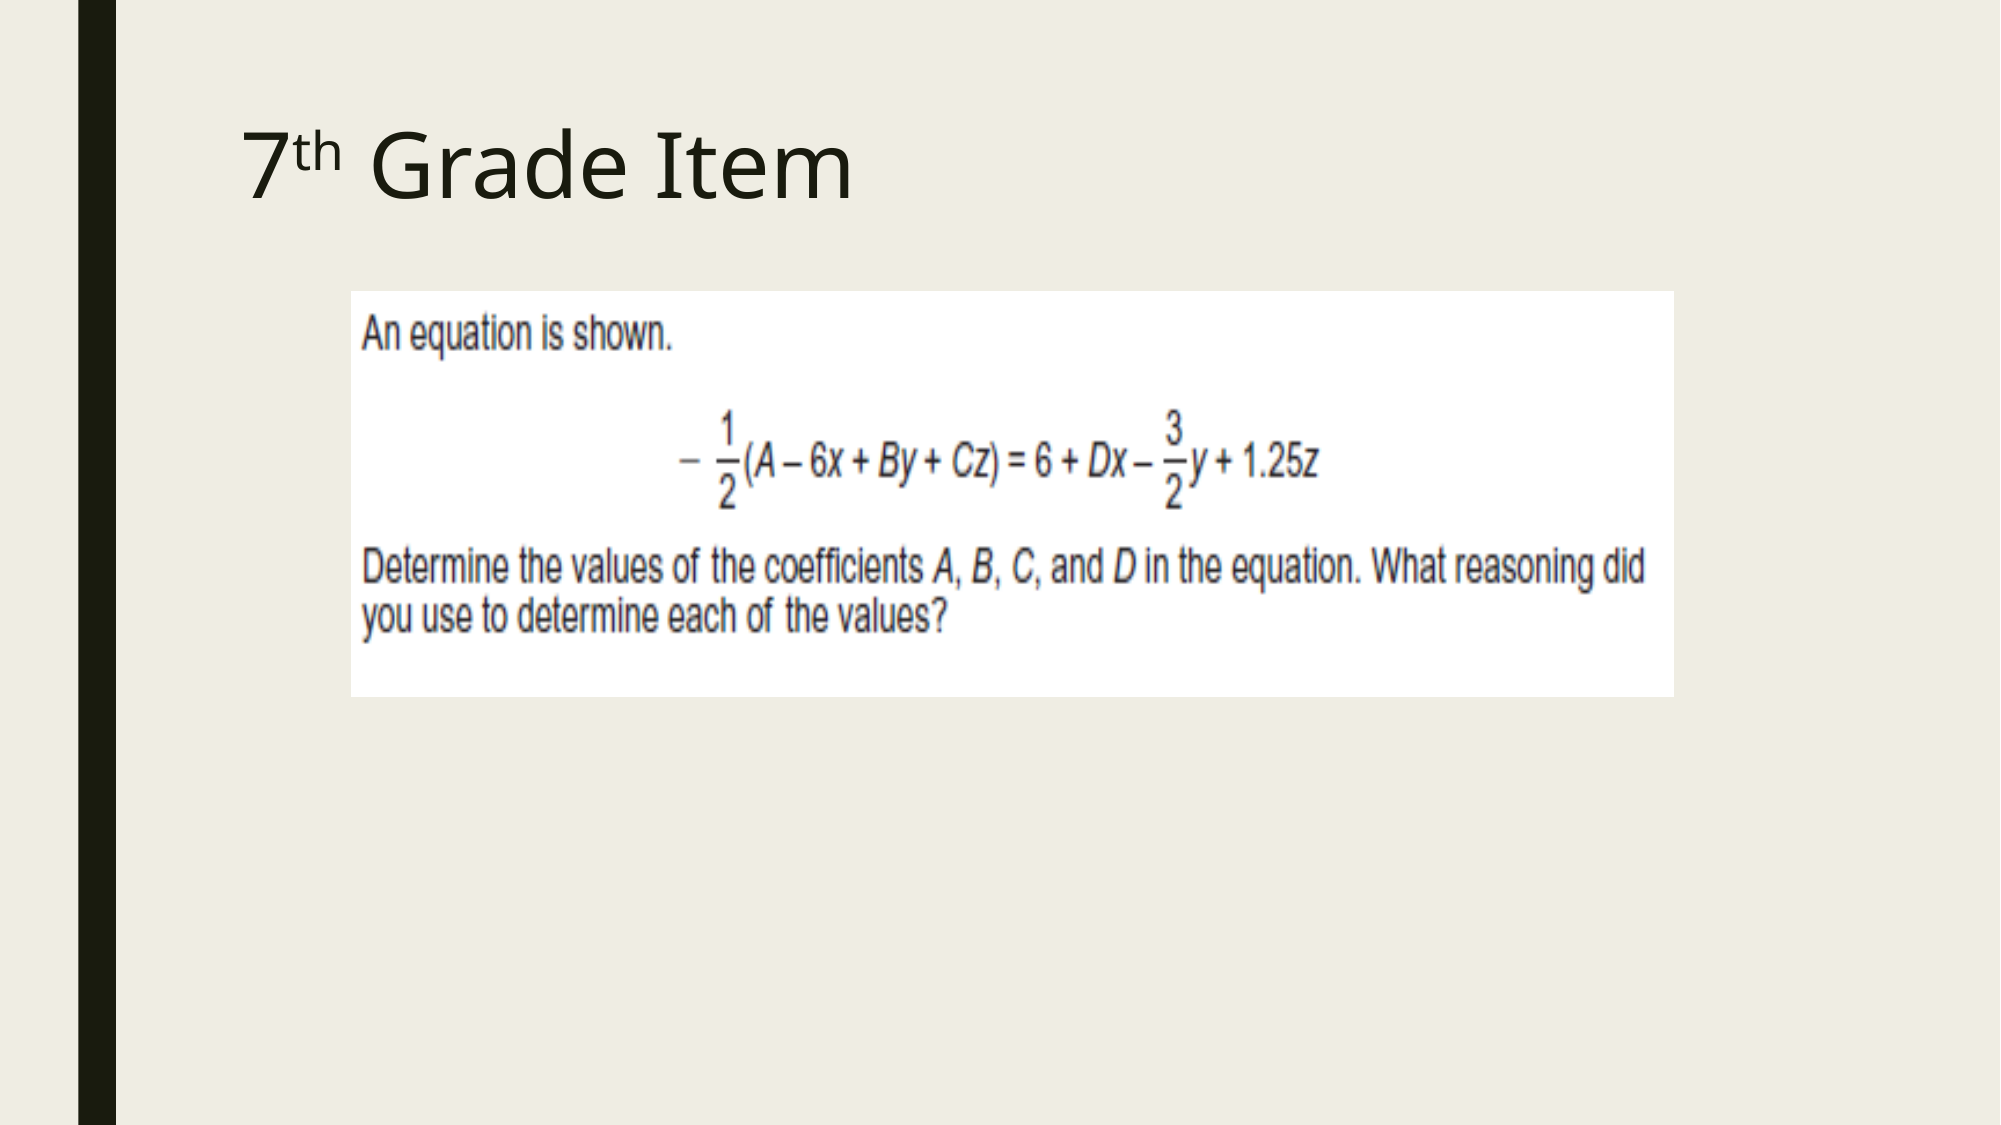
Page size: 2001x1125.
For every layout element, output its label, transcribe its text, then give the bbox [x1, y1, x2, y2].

picture [351, 291, 1674, 697]
title 7th Grade Item [225, 112, 1800, 233]
